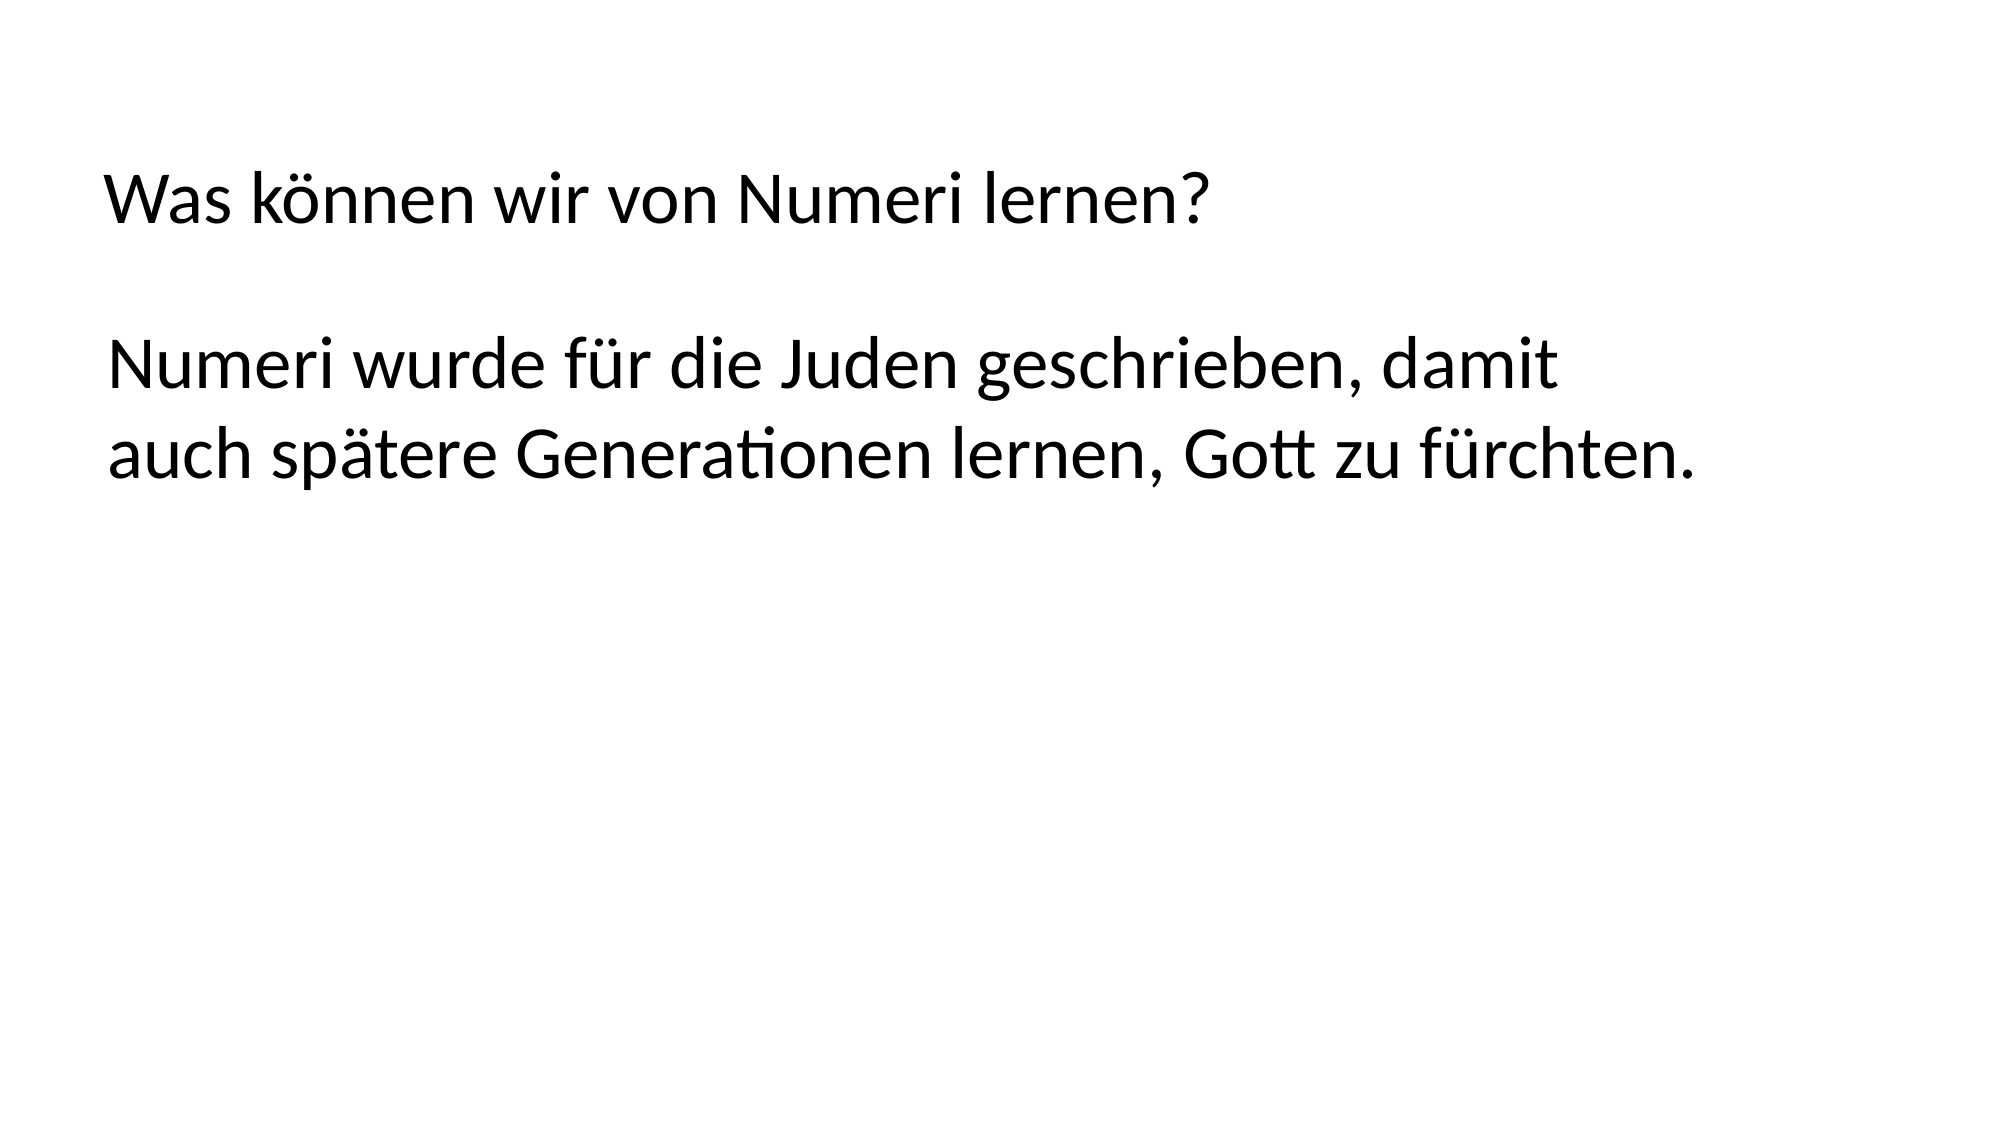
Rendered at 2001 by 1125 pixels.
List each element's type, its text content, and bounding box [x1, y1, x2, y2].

text_box Was können wir von Numeri lernen? [89, 141, 1230, 247]
text_box Numeri wurde für die Juden geschrieben, damit auch spätere Generationen lernen, Gott zu fürchten. [92, 306, 1732, 502]
